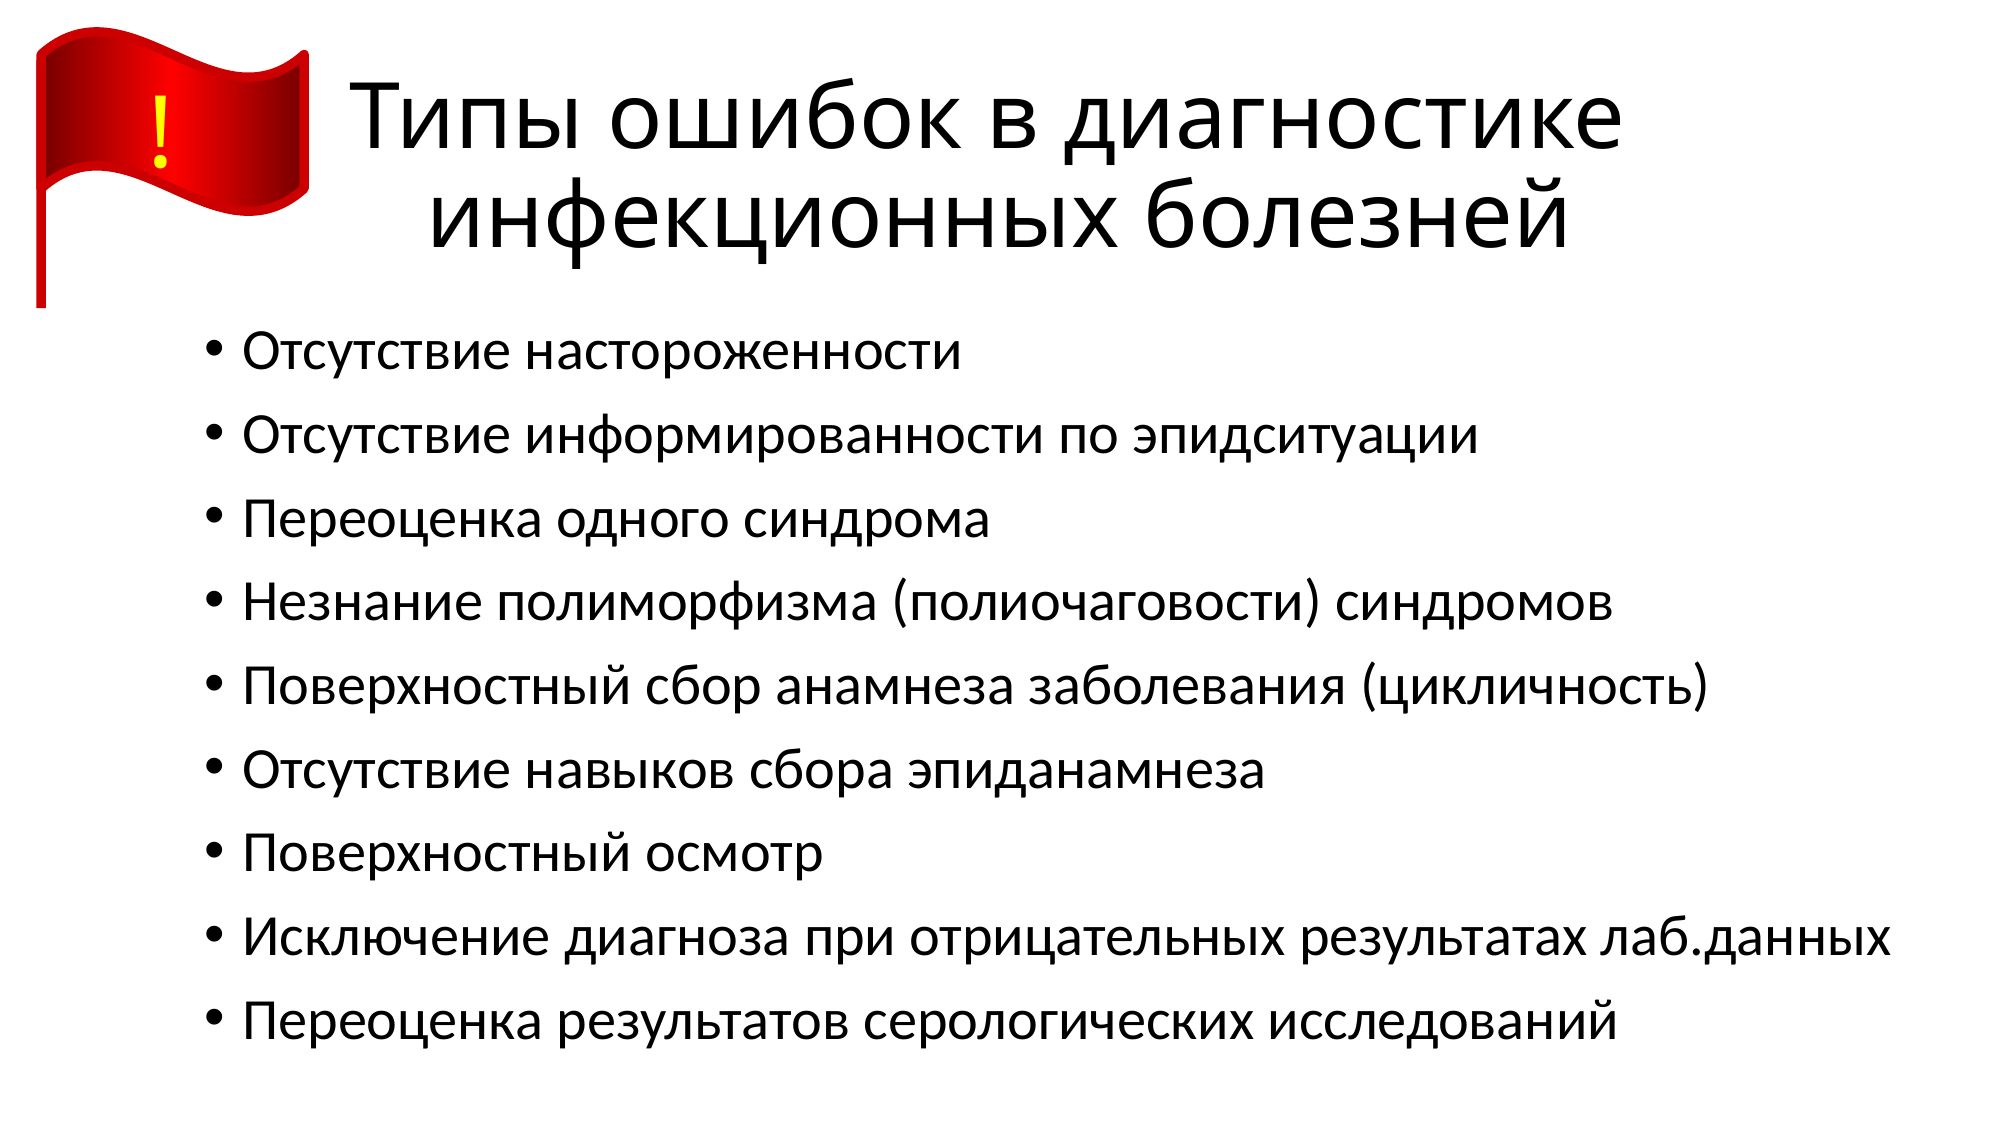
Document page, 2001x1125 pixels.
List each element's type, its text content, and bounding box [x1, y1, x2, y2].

title Типы ошибок в диагностике инфекционных болезней [305, 59, 1863, 278]
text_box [41, 30, 305, 309]
list Отсутствие настороженности Отсутствие информированности по эпидситуации Переоценка одного синдрома Незнание полиморфизма (полиочаговости) синдромов Поверхностный сбор анамнеза заболевания (цикличность) Отсутствие навыков сбора эпиданамнеза Поверхностный осмотр Исключение диагноза при отрицательных результатах лаб.данных Переоценка результатов серологических исследований [189, 311, 1970, 1085]
